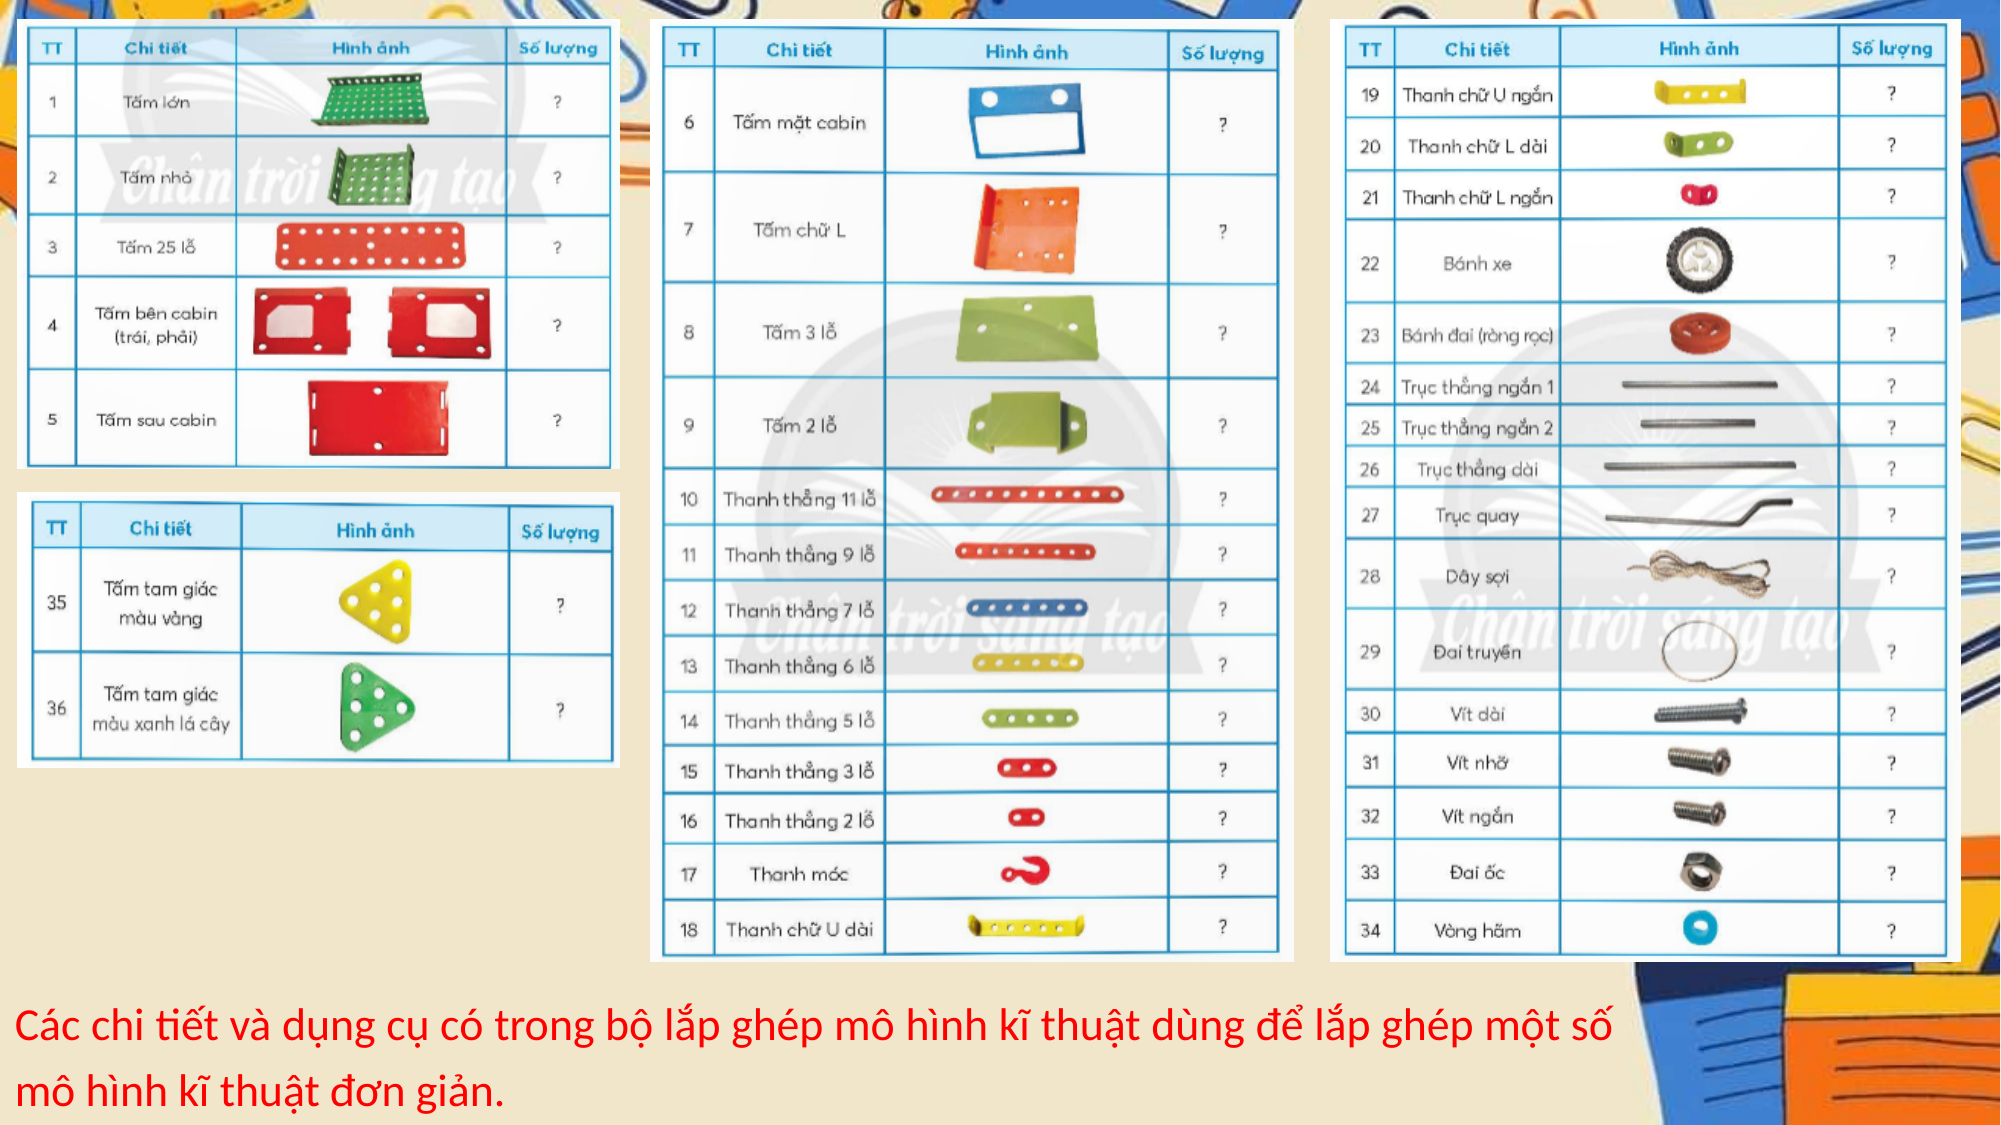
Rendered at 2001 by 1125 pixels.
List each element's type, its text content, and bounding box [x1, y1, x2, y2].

text_box Các chi tiết và dụng cụ có trong bộ lắp ghép mô hình kĩ thuật dùng để lắp ghép một số mô hình kĩ thuật đơn giản. [0, 976, 1630, 1124]
picture [0, 0, 2001, 1125]
